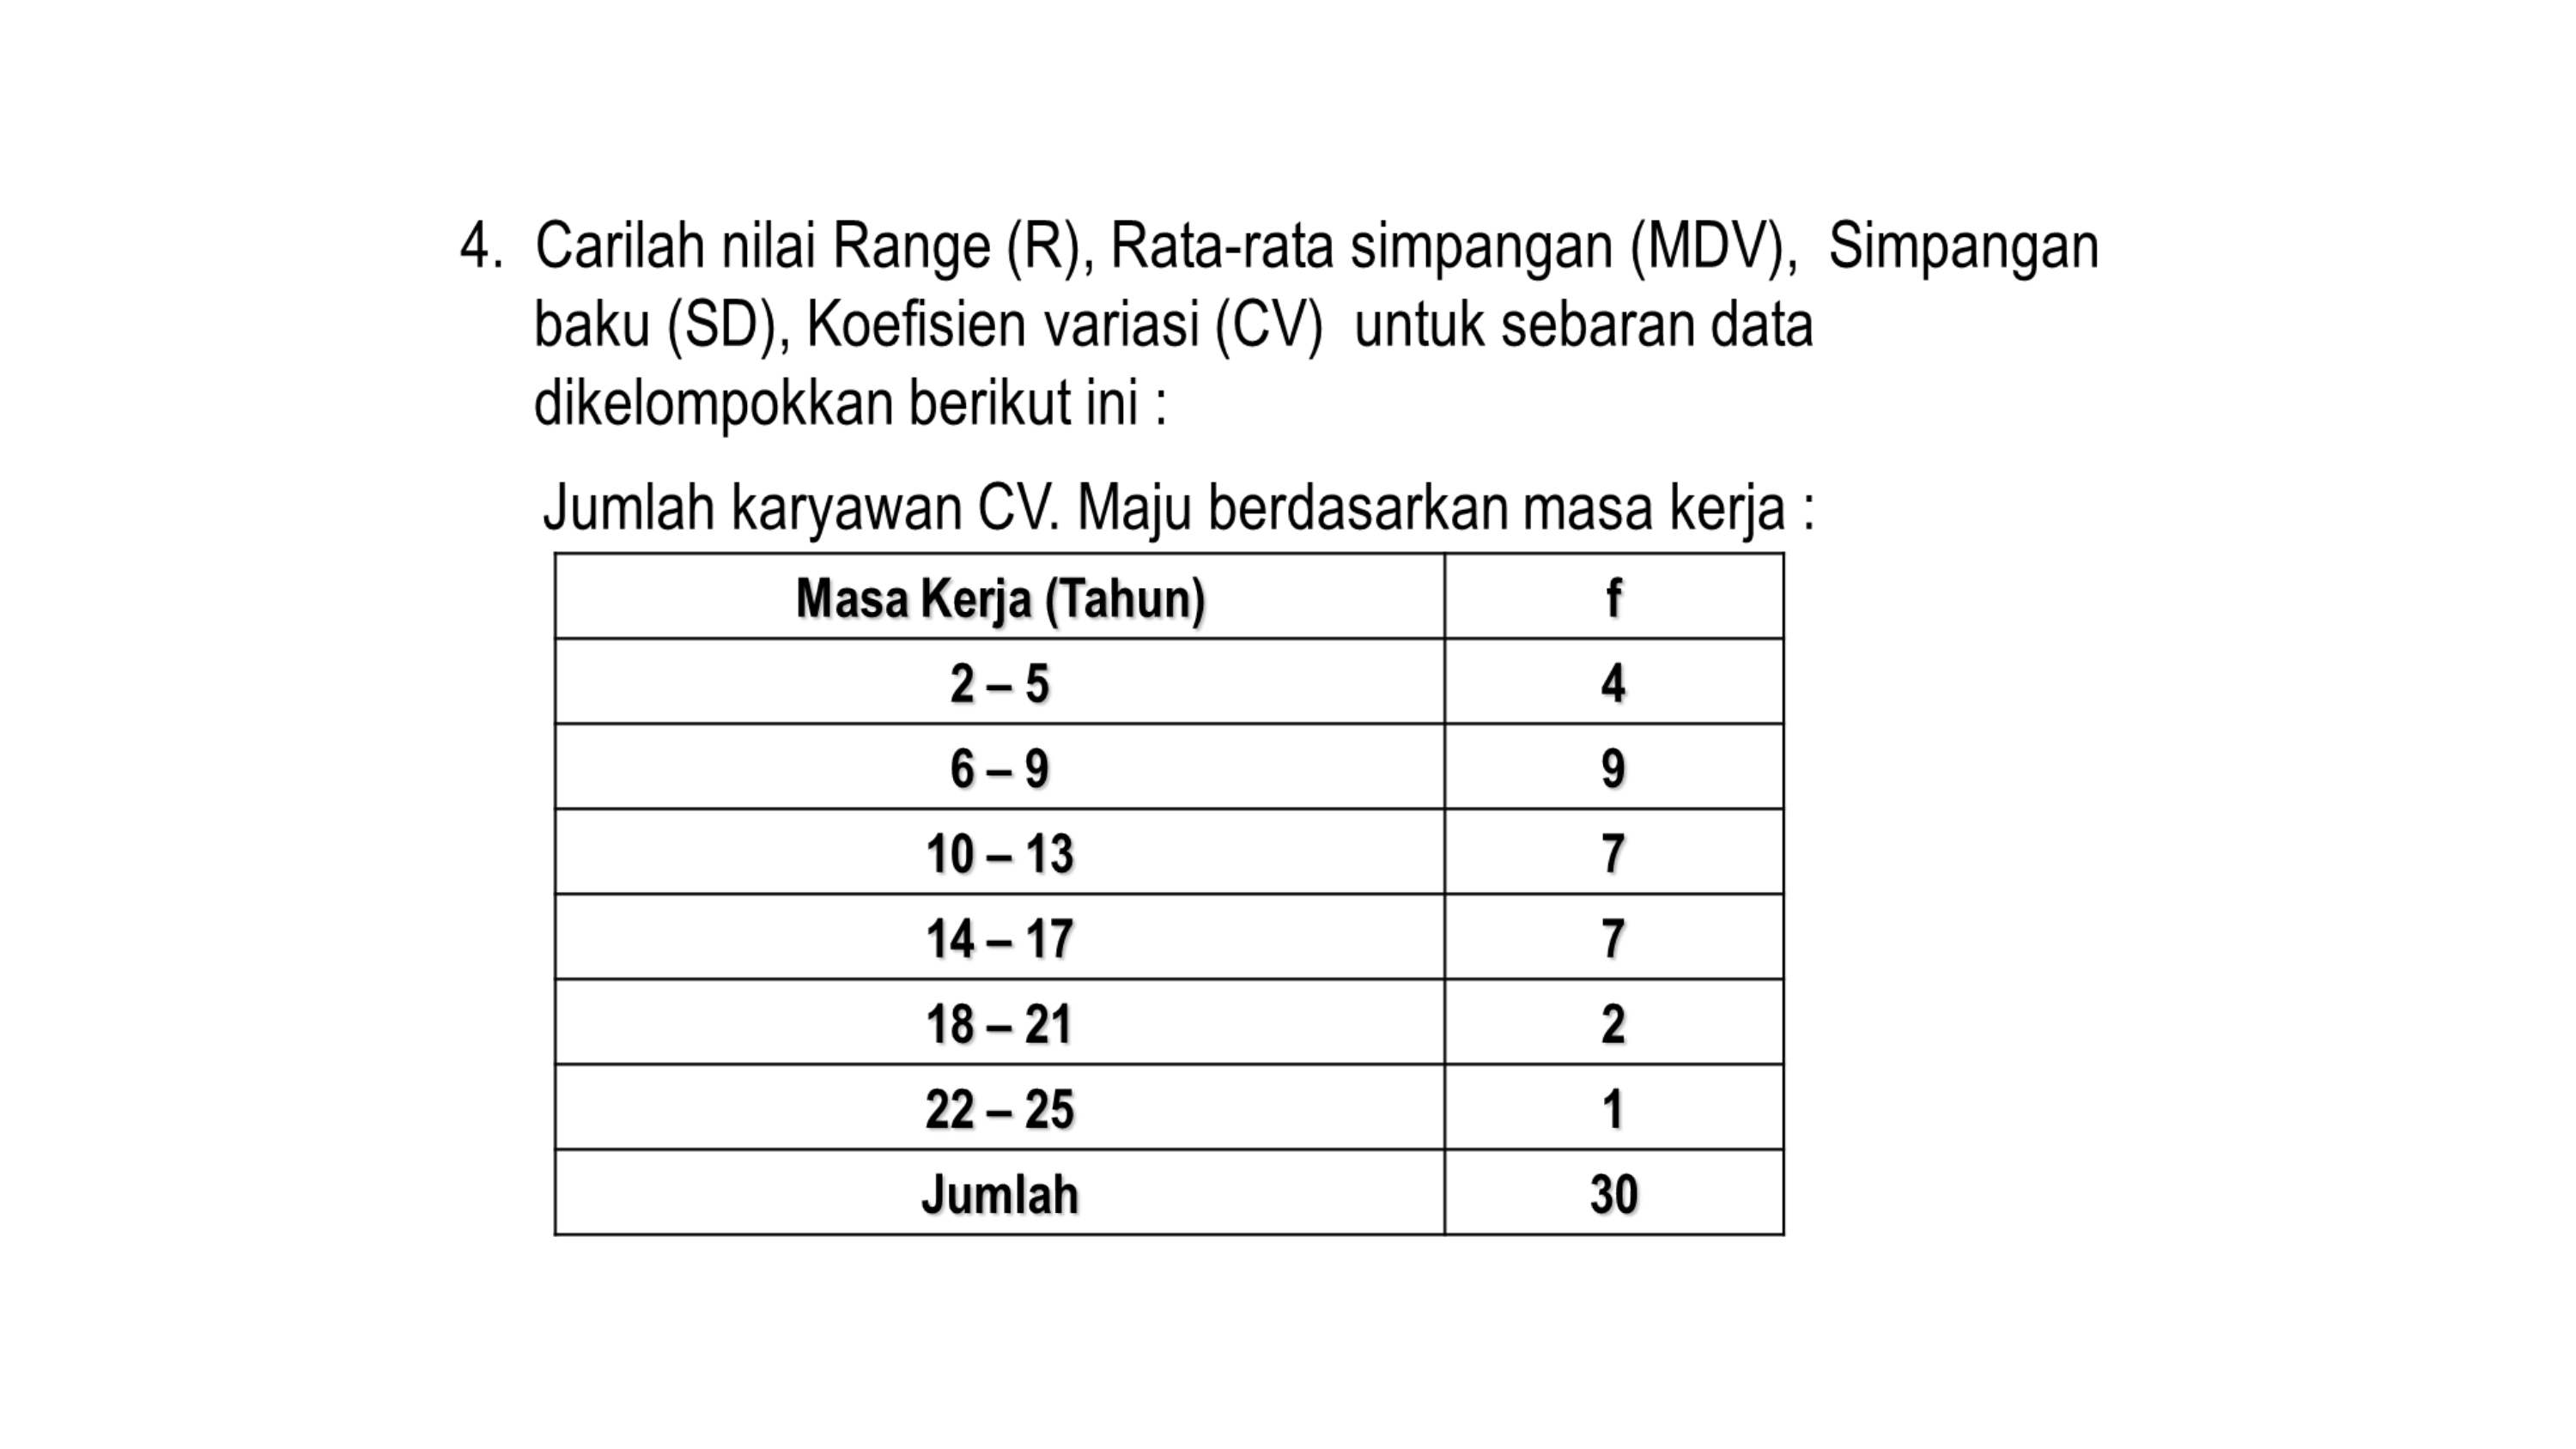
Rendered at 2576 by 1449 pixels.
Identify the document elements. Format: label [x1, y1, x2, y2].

text_box [420, 184, 2156, 1264]
